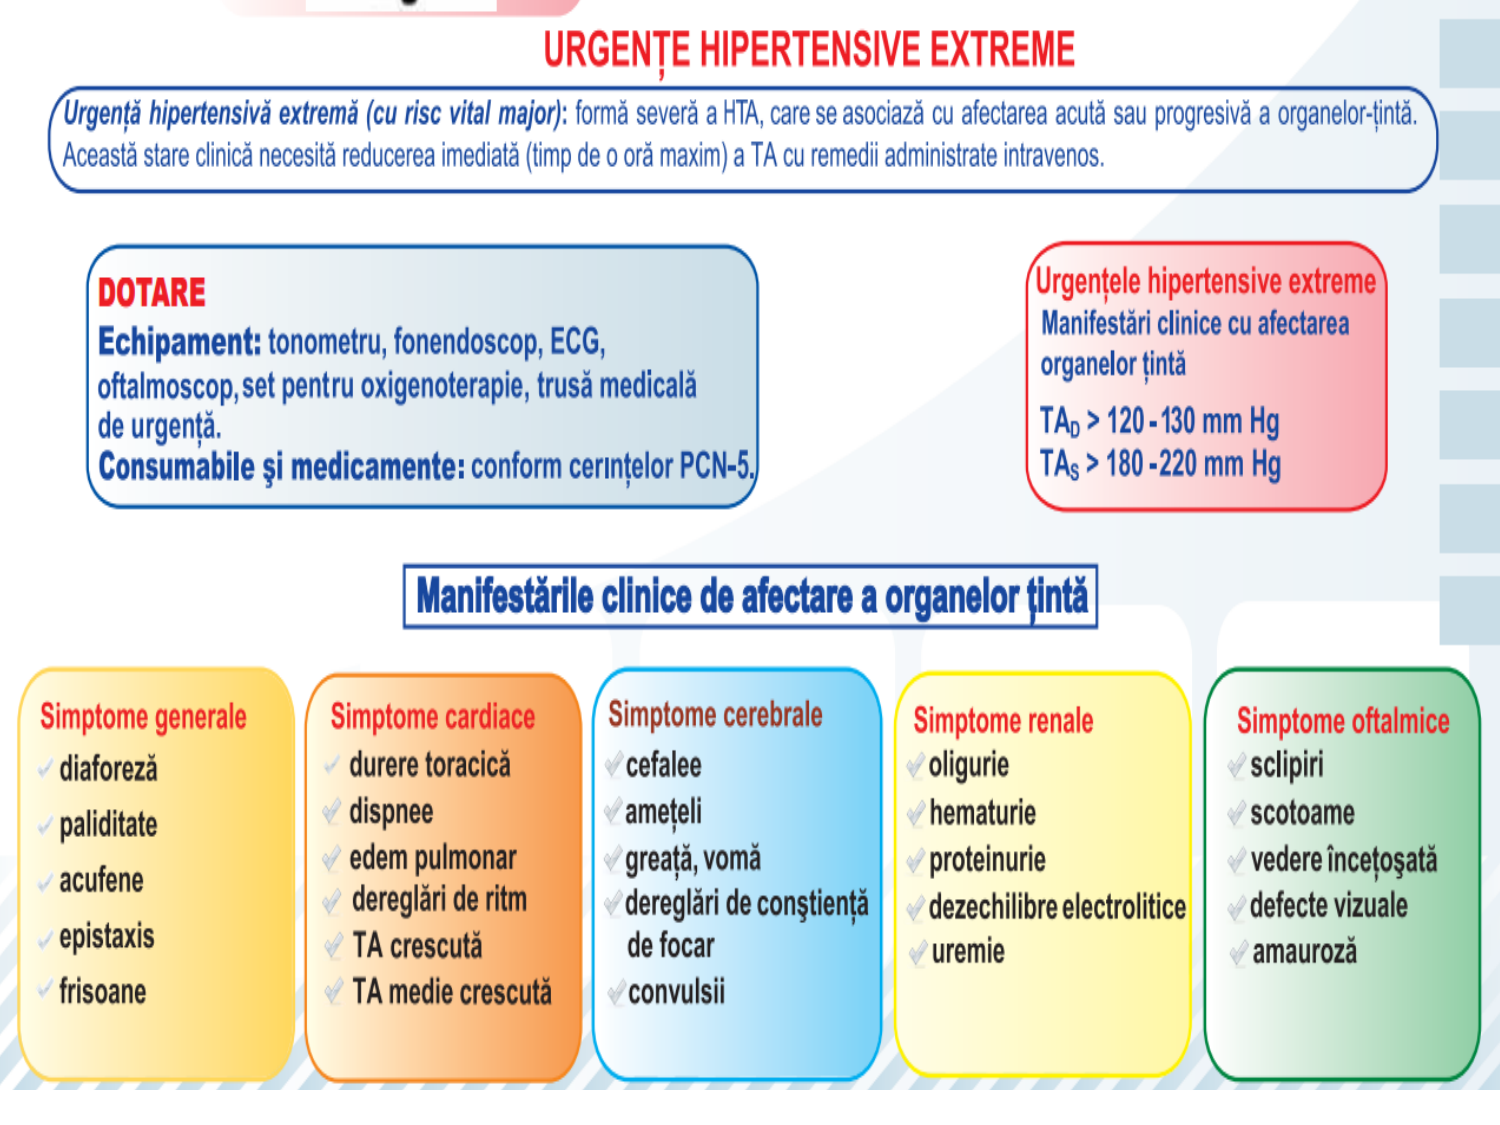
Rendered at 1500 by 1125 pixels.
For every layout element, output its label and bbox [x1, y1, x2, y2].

list [0, 0, 1500, 1091]
